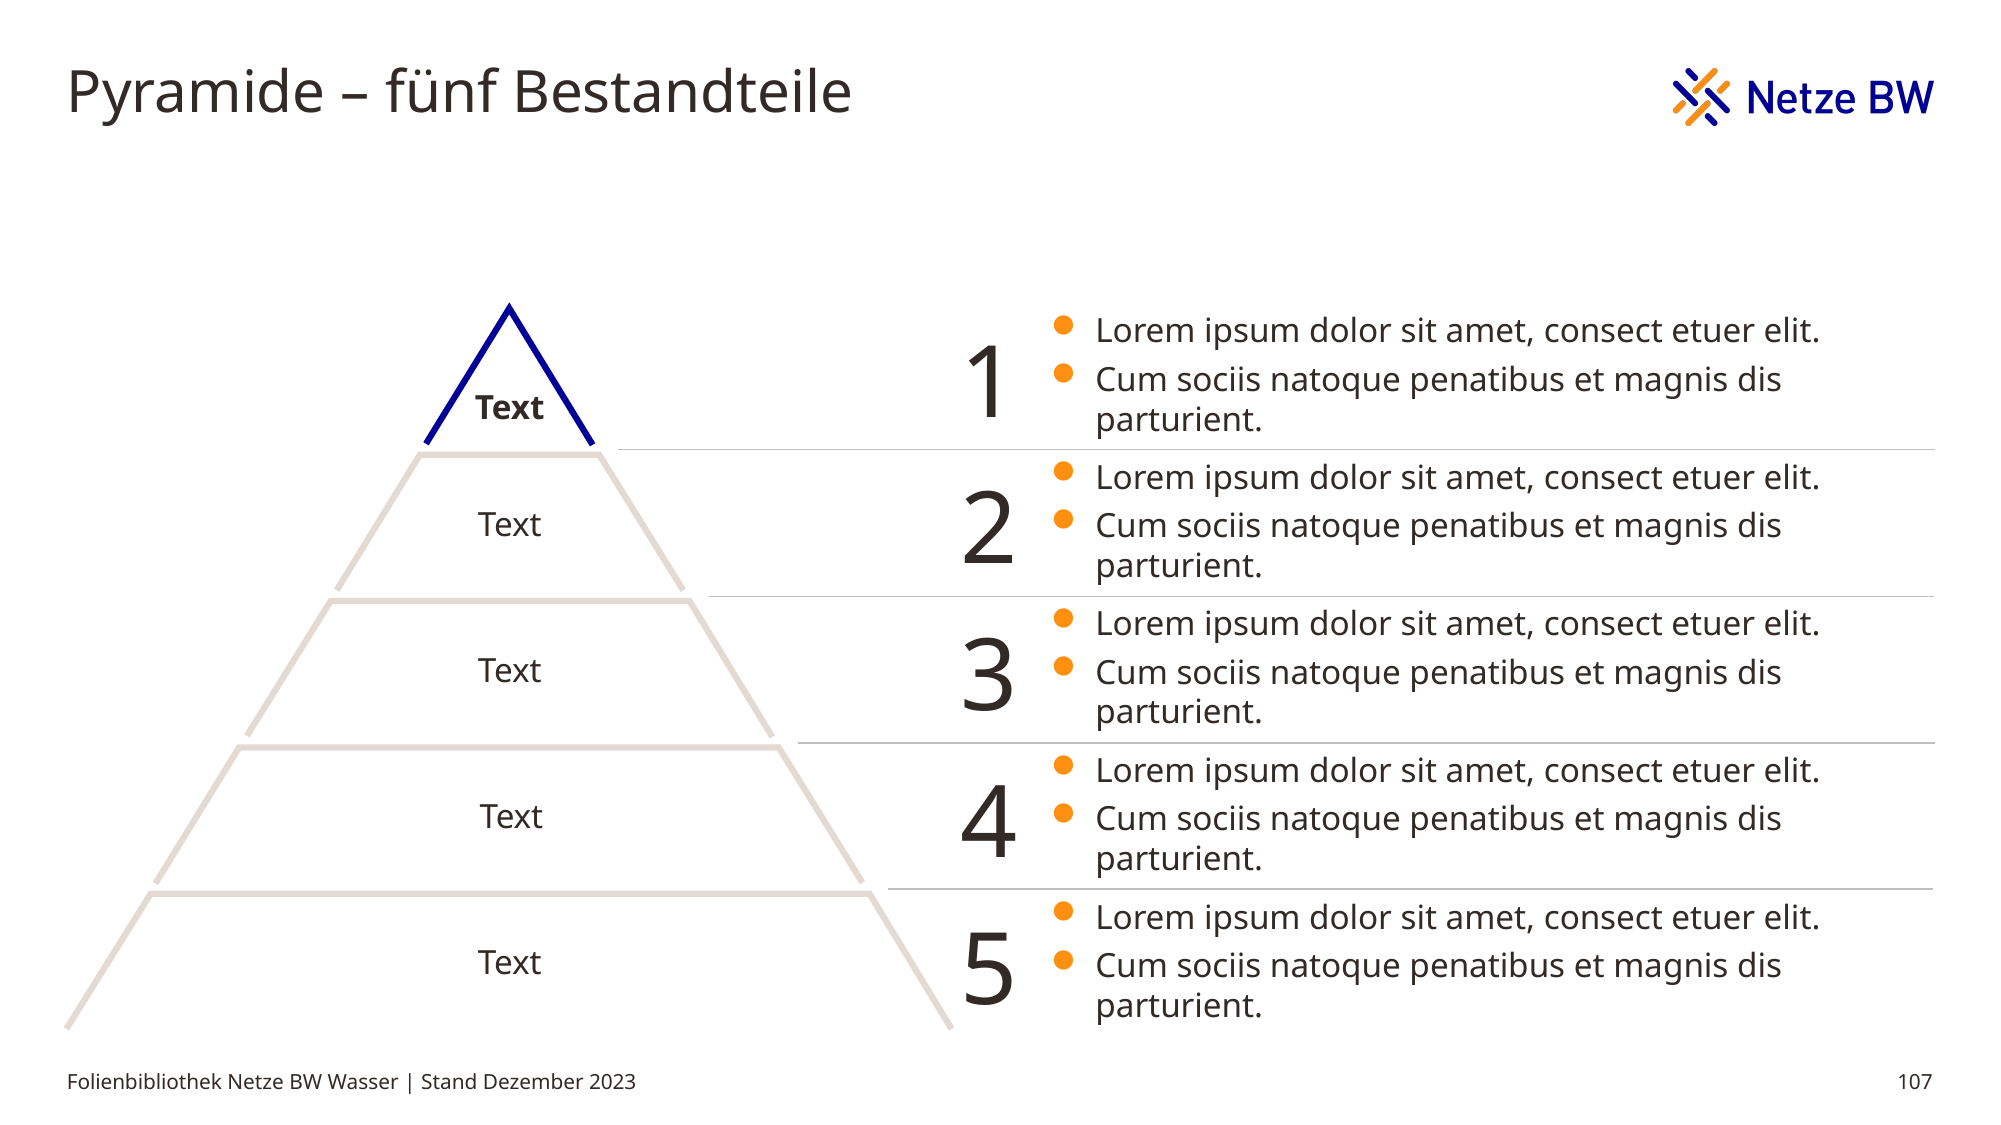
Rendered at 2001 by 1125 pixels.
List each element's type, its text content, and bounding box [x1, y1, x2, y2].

text_box 1 [958, 308, 1019, 449]
text_box Lorem ipsum dolor sit amet, consect etuer elit. Cum sociis natoque penatibus et magnis dis parturient. [1051, 597, 1932, 742]
text_box 5 [958, 889, 1019, 1037]
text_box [66, 308, 952, 1030]
text_box 2 [958, 450, 1019, 595]
slide_number 107 [1886, 1073, 1933, 1097]
text_box Lorem ipsum dolor sit amet, consect etuer elit. Cum sociis natoque penatibus et magnis dis parturient. [1051, 450, 1932, 596]
text_box 4 [958, 743, 1019, 888]
picture [1673, 68, 1934, 126]
footer Folienbibliothek Netze BW Wasser | Stand Dezember 2023 [66, 1073, 1727, 1097]
text_box Lorem ipsum dolor sit amet, consect etuer elit. Cum sociis natoque penatibus et magnis dis parturient. [1051, 308, 1932, 449]
text_box Lorem ipsum dolor sit amet, consect etuer elit. Cum sociis natoque penatibus et magnis dis parturient. [1051, 743, 1932, 888]
title Pyramide – fünf Bestandteile [66, 54, 1508, 138]
text_box 3 [958, 597, 1019, 742]
text_box Lorem ipsum dolor sit amet, consect etuer elit. Cum sociis natoque penatibus et magnis dis parturient. [1051, 889, 1932, 1036]
